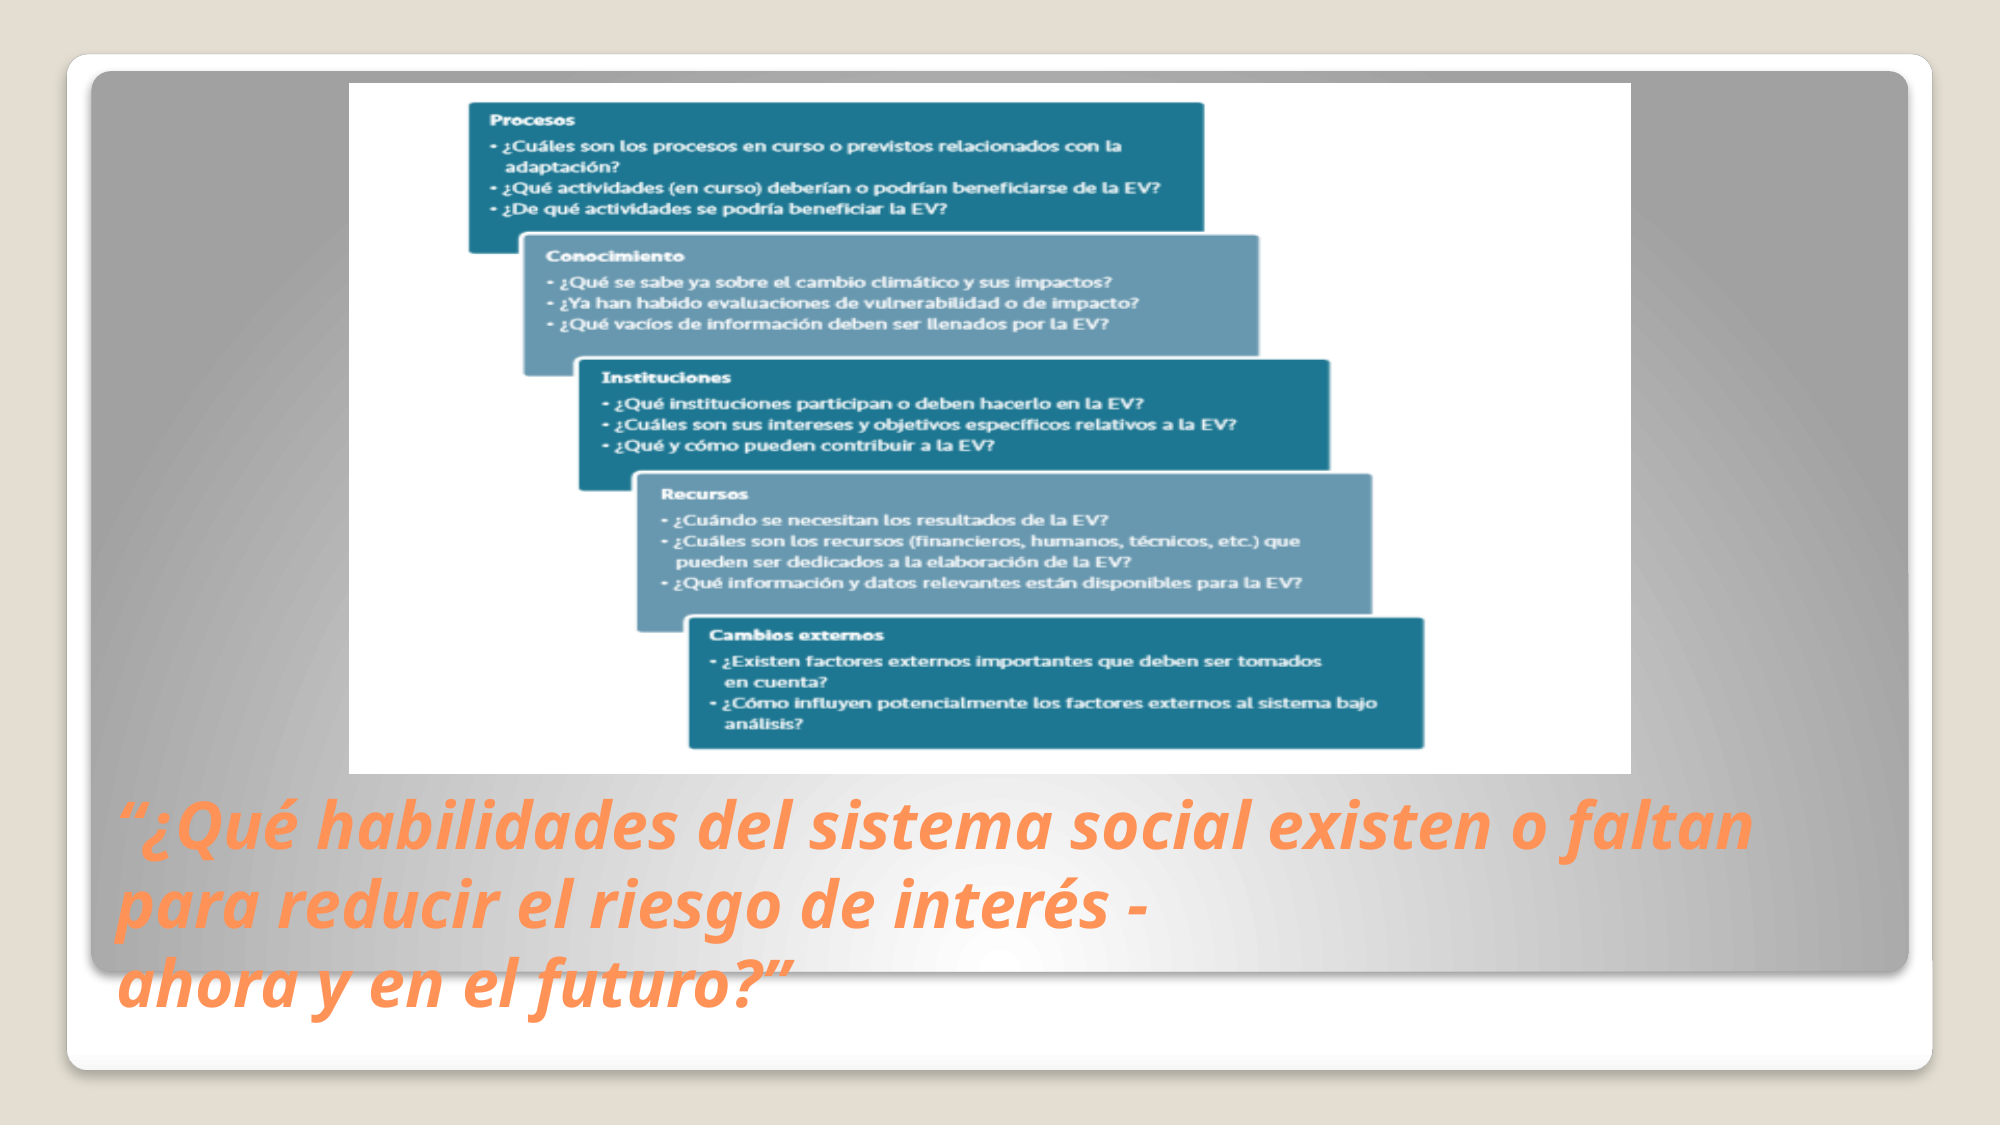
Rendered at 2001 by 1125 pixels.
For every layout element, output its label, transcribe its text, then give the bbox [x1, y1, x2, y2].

title “¿Qué habilidades del sistema social existen o faltan para reducir el riesgo de interés - ahora y en el futuro?” [101, 773, 1902, 1108]
picture [348, 83, 1631, 775]
